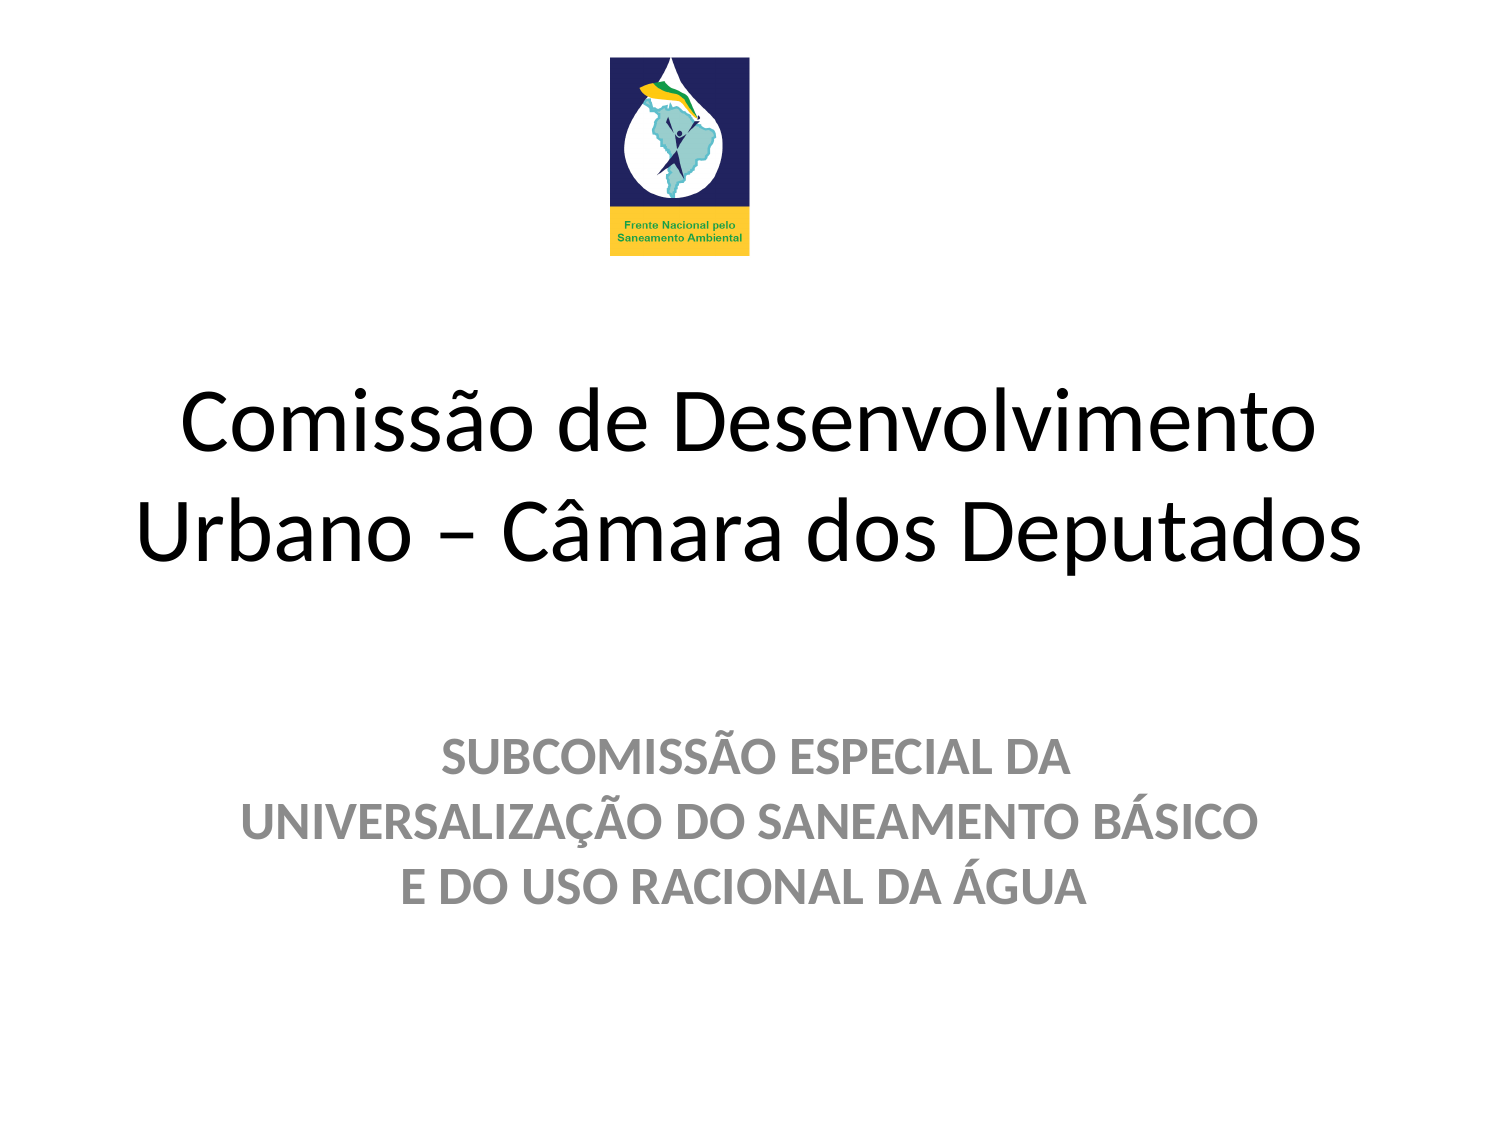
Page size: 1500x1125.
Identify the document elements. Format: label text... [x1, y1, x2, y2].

subtitle SUBCOMISSÃO ESPECIAL DA UNIVERSALIZAÇÃO DO SANEAMENTO BÁSICO E DO USO RACIONAL DA ÁGUA [225, 637, 1275, 925]
title Comissão de Desenvolvimento Urbano – Câmara dos Deputados [112, 349, 1388, 591]
picture [607, 54, 751, 258]
